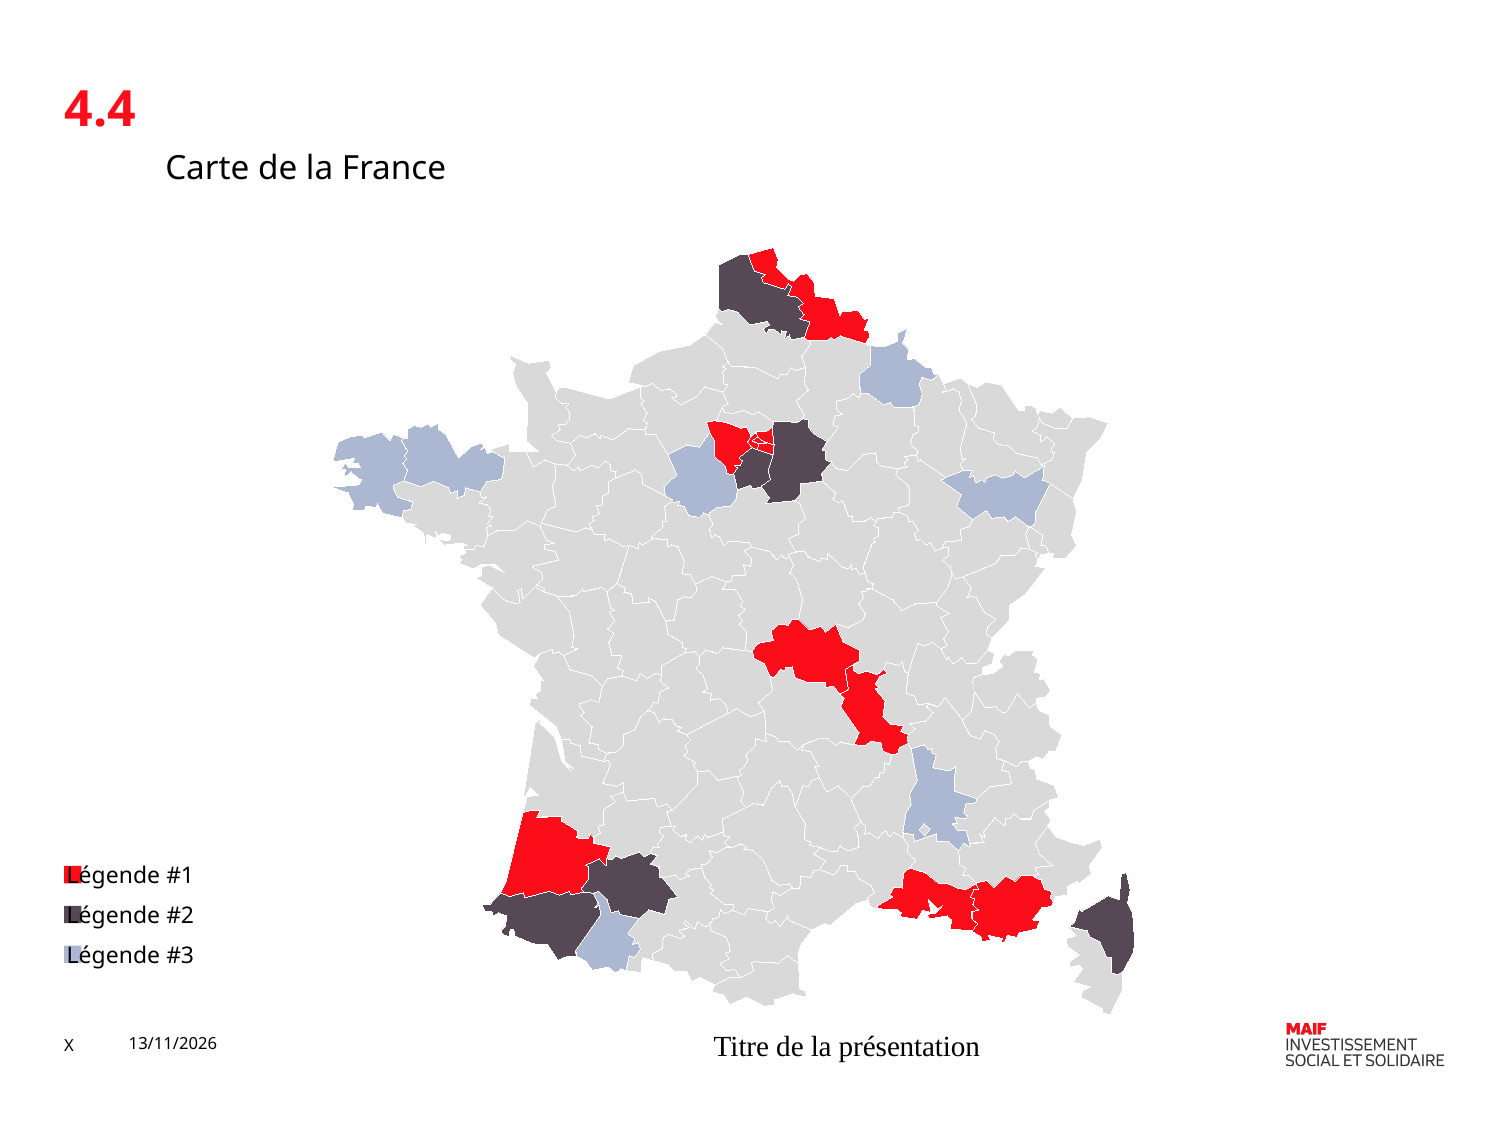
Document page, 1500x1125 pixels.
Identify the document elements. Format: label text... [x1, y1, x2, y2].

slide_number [114, 1014, 243, 1075]
list Carte de la France [148, 138, 1360, 194]
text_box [331, 247, 1135, 1015]
list 4.4 [50, 75, 149, 138]
text_box Légende #2 [63, 905, 82, 924]
text_box Légende #3 [63, 945, 82, 964]
text_box Légende #1 [63, 865, 82, 884]
footer Titre de la présentation [243, 1014, 1450, 1075]
picture [1275, 1011, 1456, 1078]
slide_number X [49, 1014, 114, 1075]
